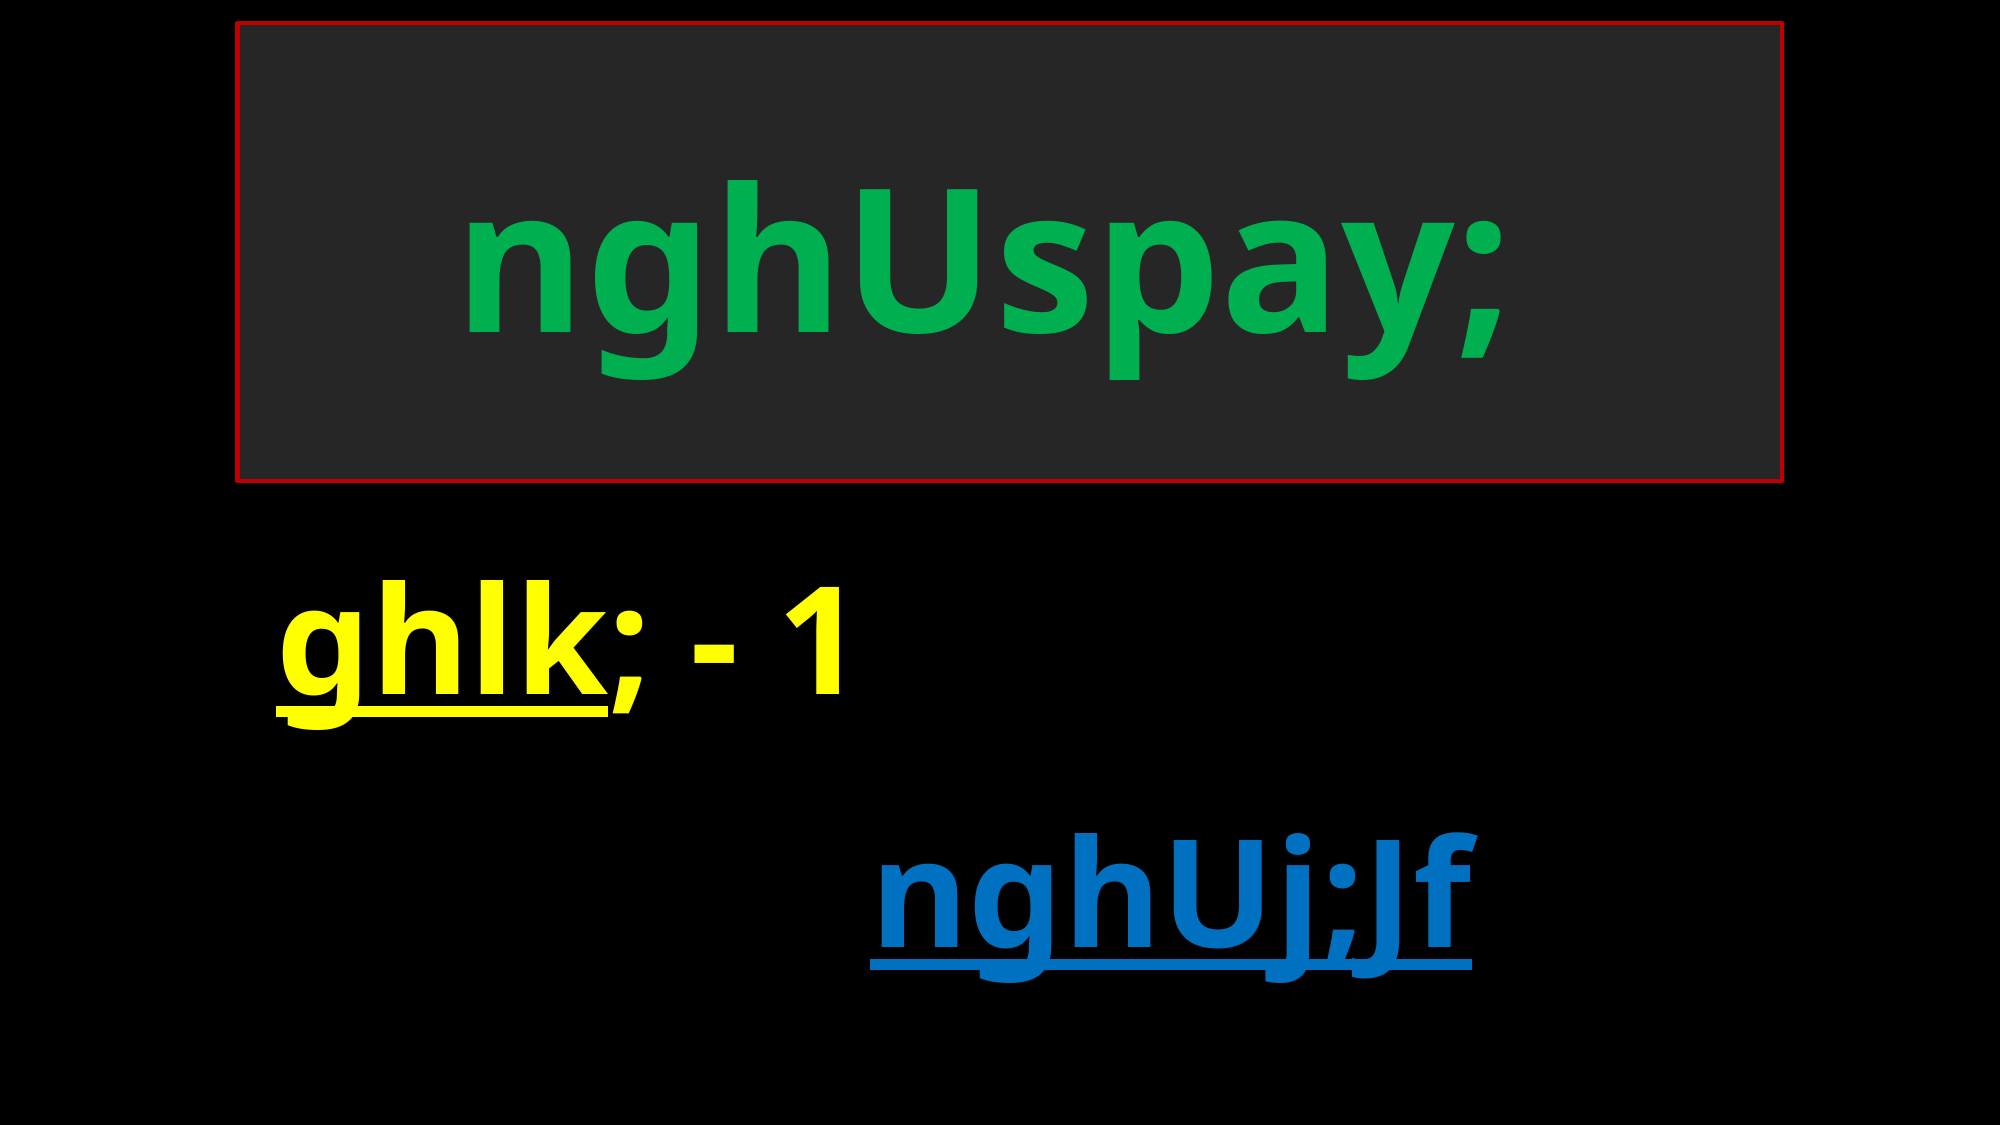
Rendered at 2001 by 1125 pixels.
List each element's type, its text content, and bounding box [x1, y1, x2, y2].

text_box ghlk; - 1 [261, 537, 879, 733]
text_box nghUj;Jf [855, 790, 1487, 986]
title nghUspay; [235, 21, 1784, 483]
